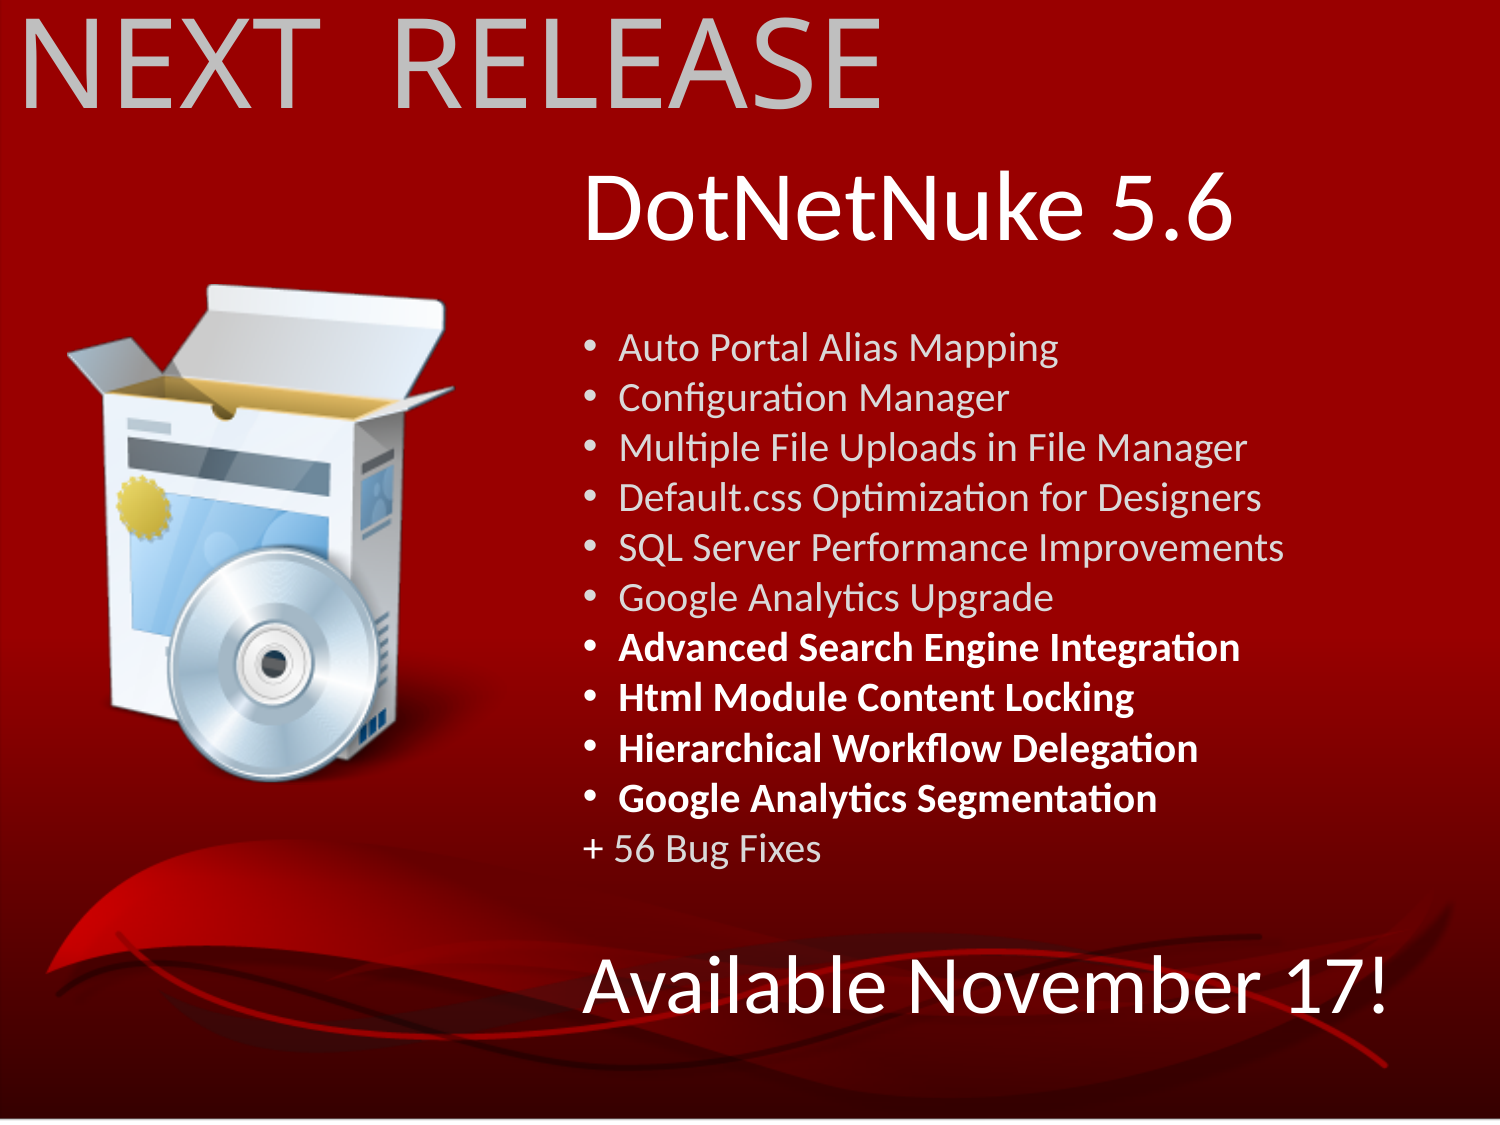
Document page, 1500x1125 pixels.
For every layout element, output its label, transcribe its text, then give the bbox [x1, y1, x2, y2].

text_box NEXT RELEASE [0, 0, 1500, 142]
text_box DotNetNuke 5.6 Auto Portal Alias Mapping Configuration Manager Multiple File Uploads in File Manager Default.css Optimization for Designers SQL Server Performance Improvements Google Analytics Upgrade Advanced Search Engine Integration Html Module Content Locking Hierarchical Workflow Delegation Google Analytics Segmentation + 56 Bug Fixes Available November 17! [568, 142, 1446, 1038]
picture [0, 142, 1500, 1125]
